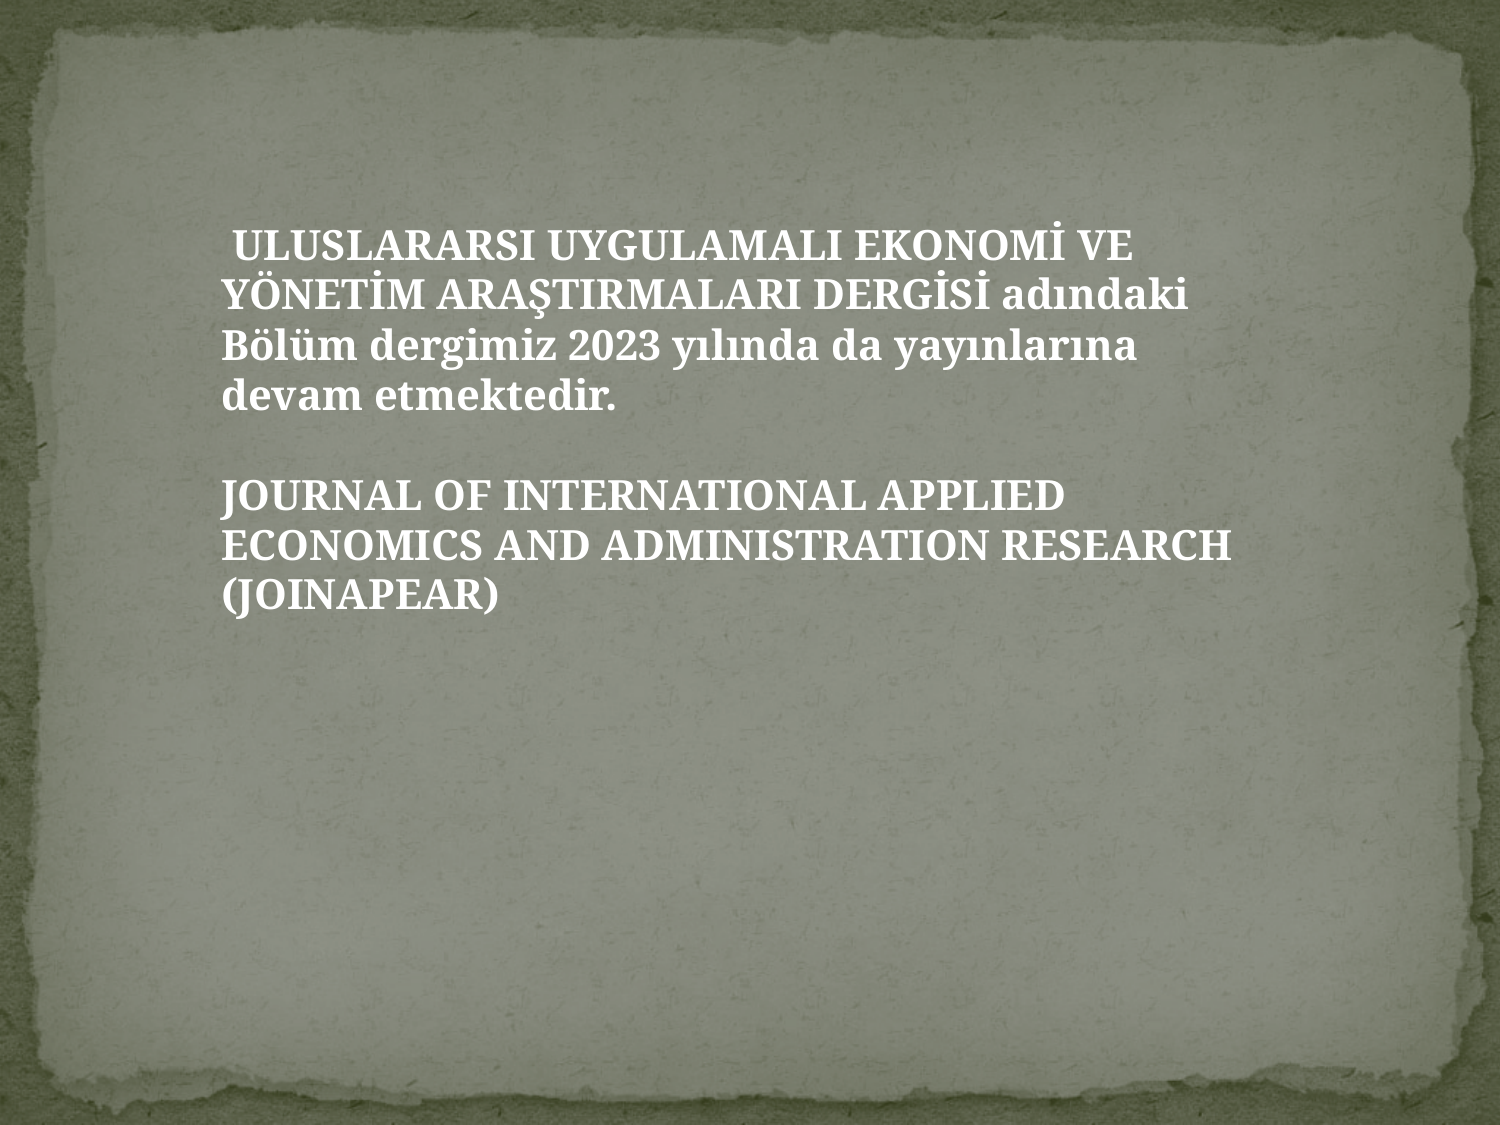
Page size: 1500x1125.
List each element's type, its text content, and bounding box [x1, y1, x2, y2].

text_box ULUSLARARSI UYGULAMALI EKONOMİ VE YÖNETİM ARAŞTIRMALARI DERGİSİ adındaki Bölüm dergimiz 2023 yılında da yayınlarına devam etmektedir. JOURNAL OF INTERNATIONAL APPLIED ECONOMICS AND ADMINISTRATION RESEARCH (JOINAPEAR) [206, 210, 1294, 1026]
